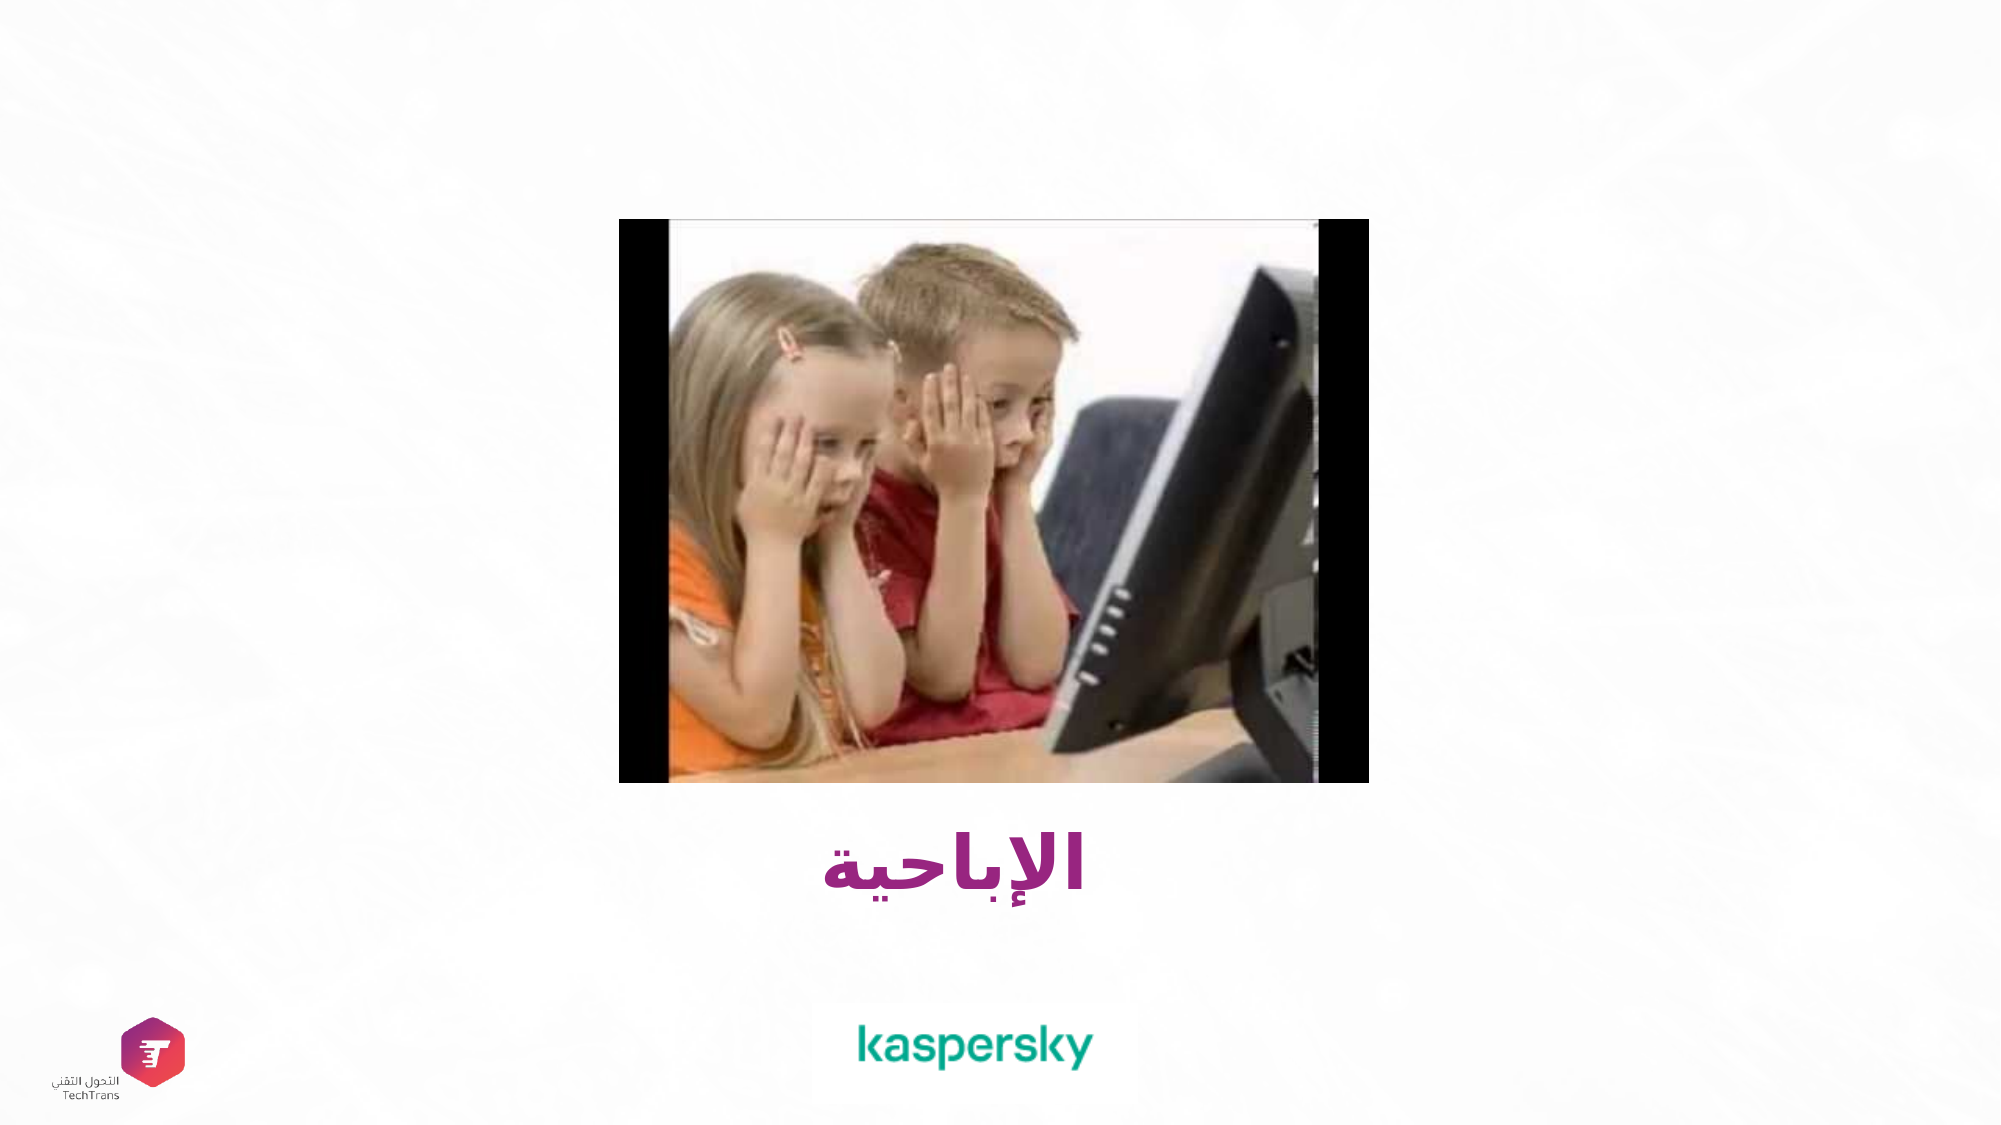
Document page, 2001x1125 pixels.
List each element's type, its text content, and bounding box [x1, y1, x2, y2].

picture [50, 1016, 186, 1100]
picture [618, 219, 1369, 783]
text_box الإباحية [805, 806, 1103, 912]
picture [812, 1003, 1138, 1104]
